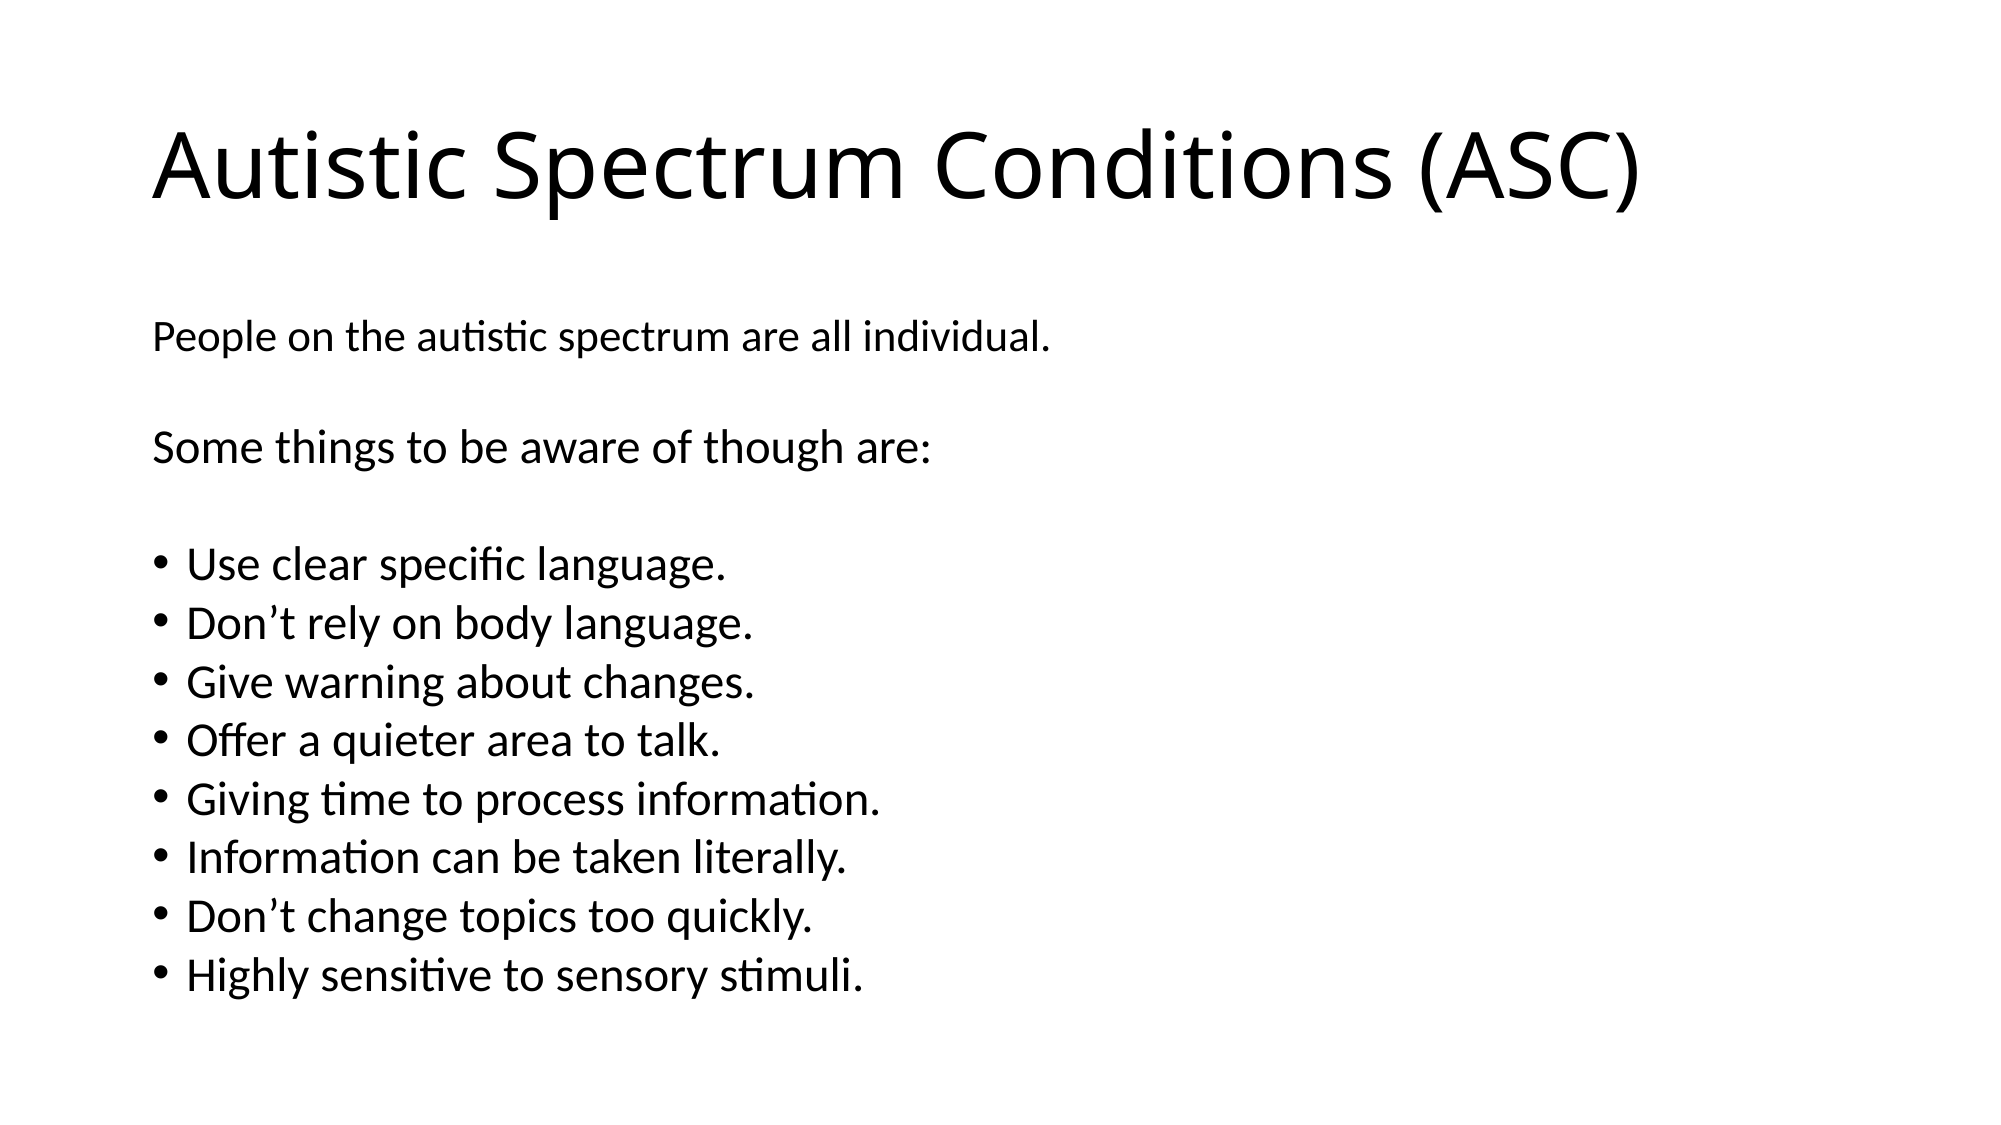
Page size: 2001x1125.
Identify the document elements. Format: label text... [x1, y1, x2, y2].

title Autistic Spectrum Conditions (ASC) [137, 59, 1863, 278]
list People on the autistic spectrum are all individual. Some things to be aware of though are: Use clear specific language. Don’t rely on body language. Give warning about changes. Offer a quieter area to talk. Giving time to process information. Information can be taken literally. Don’t change topics too quickly. Highly sensitive to sensory stimuli. [137, 299, 1863, 1014]
